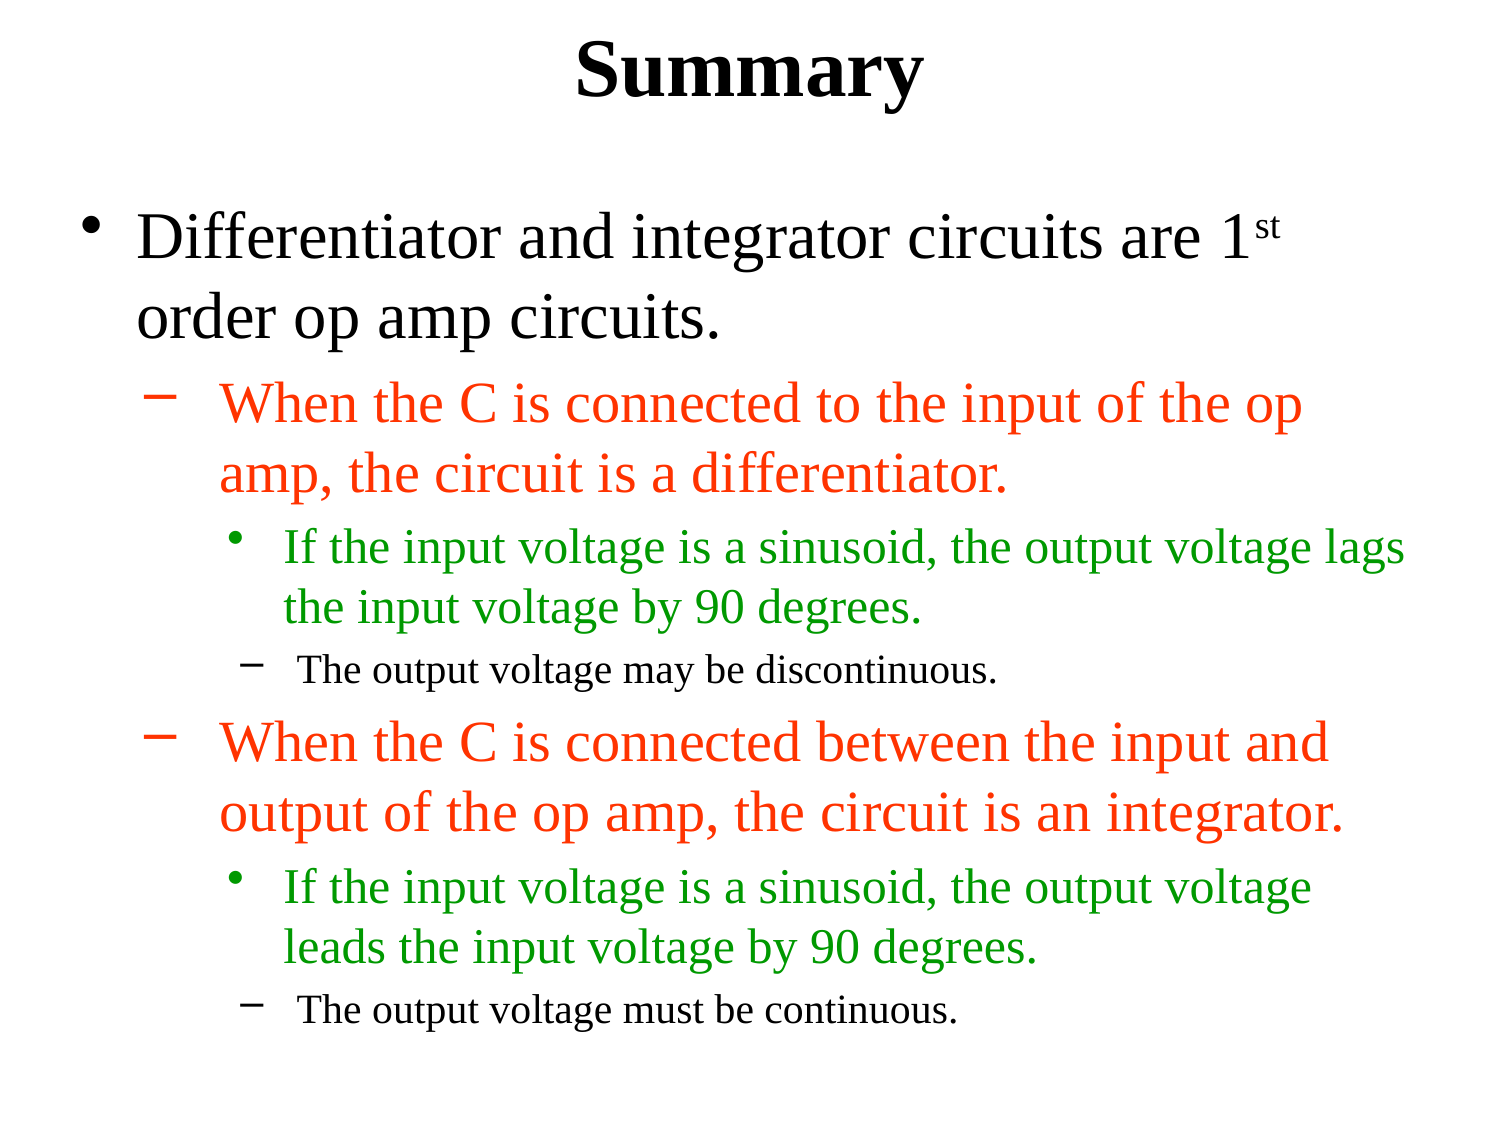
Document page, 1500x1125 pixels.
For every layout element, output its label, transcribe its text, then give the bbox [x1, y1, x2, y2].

list Differentiator and integrator circuits are 1st order op amp circuits. When the C is connected to the input of the op amp, the circuit is a differentiator. If the input voltage is a sinusoid, the output voltage lags the input voltage by 90 degrees. The output voltage may be discontinuous. When the C is connected between the input and output of the op amp, the circuit is an integrator. If the input voltage is a sinusoid, the output voltage leads the input voltage by 90 degrees. The output voltage must be continuous. [64, 184, 1436, 1071]
title Summary [0, 0, 1500, 126]
